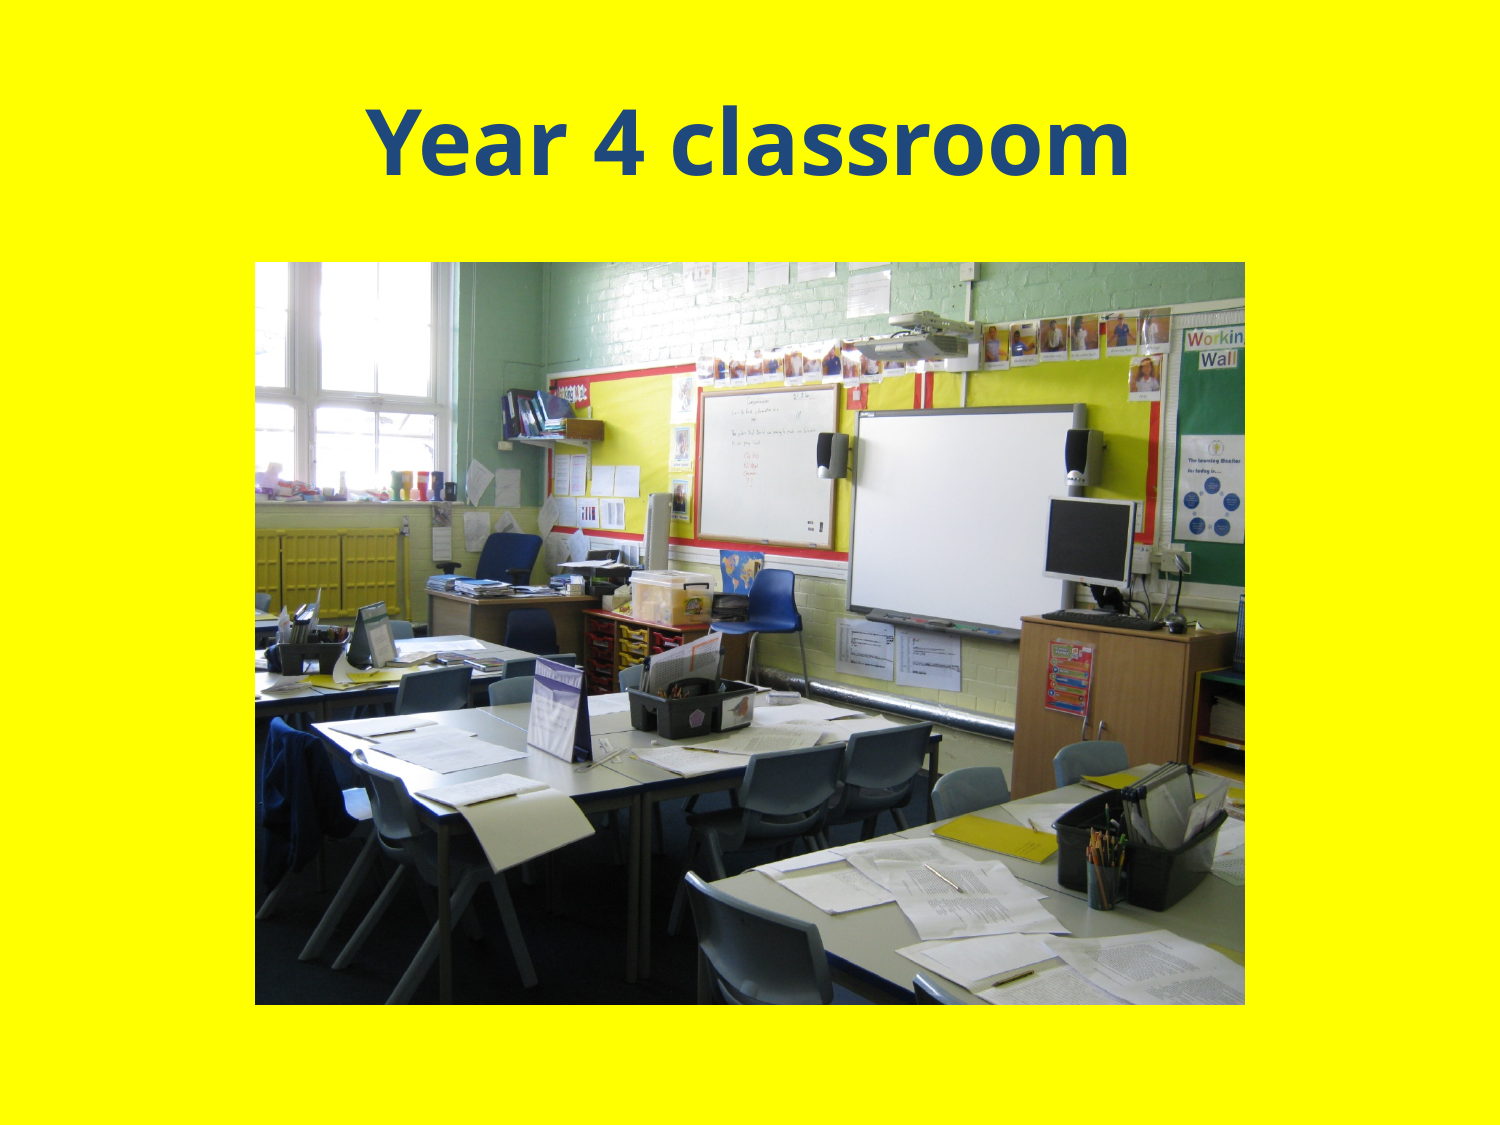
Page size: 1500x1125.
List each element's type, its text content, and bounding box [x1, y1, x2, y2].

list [254, 262, 1246, 1006]
title Year 4 classroom [75, 45, 1425, 233]
